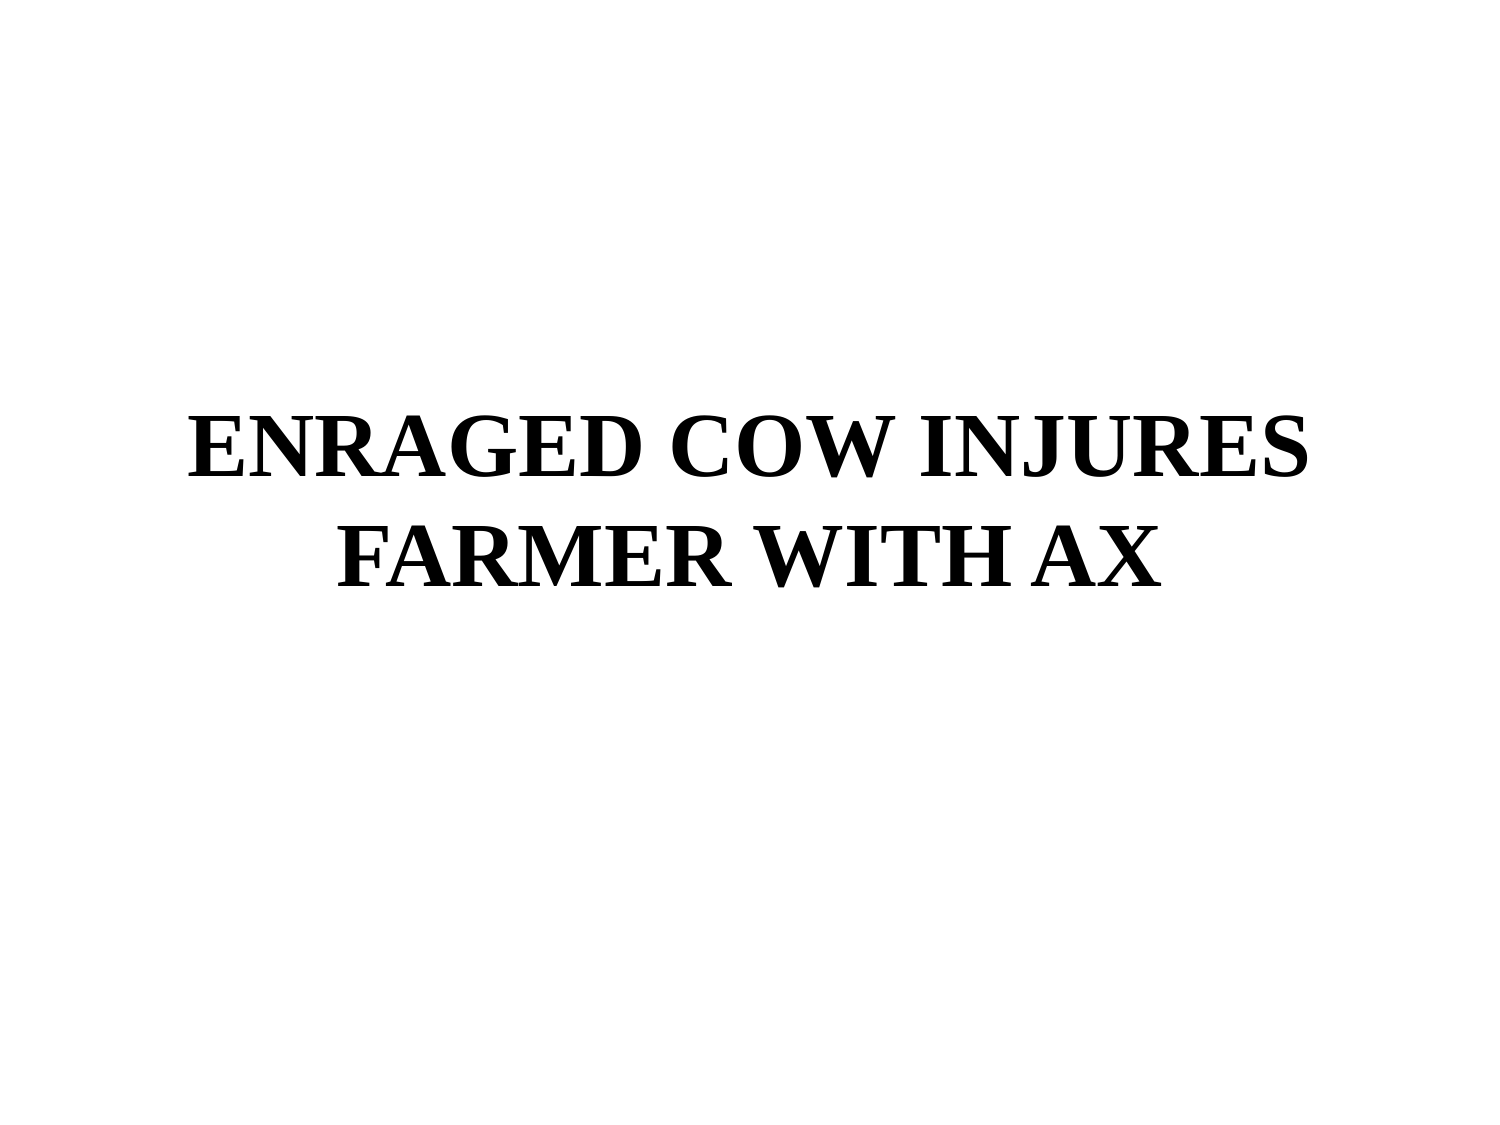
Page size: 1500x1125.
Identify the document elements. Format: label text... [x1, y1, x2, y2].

title ENRAGED COW INJURES FARMER WITH AX [75, 45, 1425, 1055]
